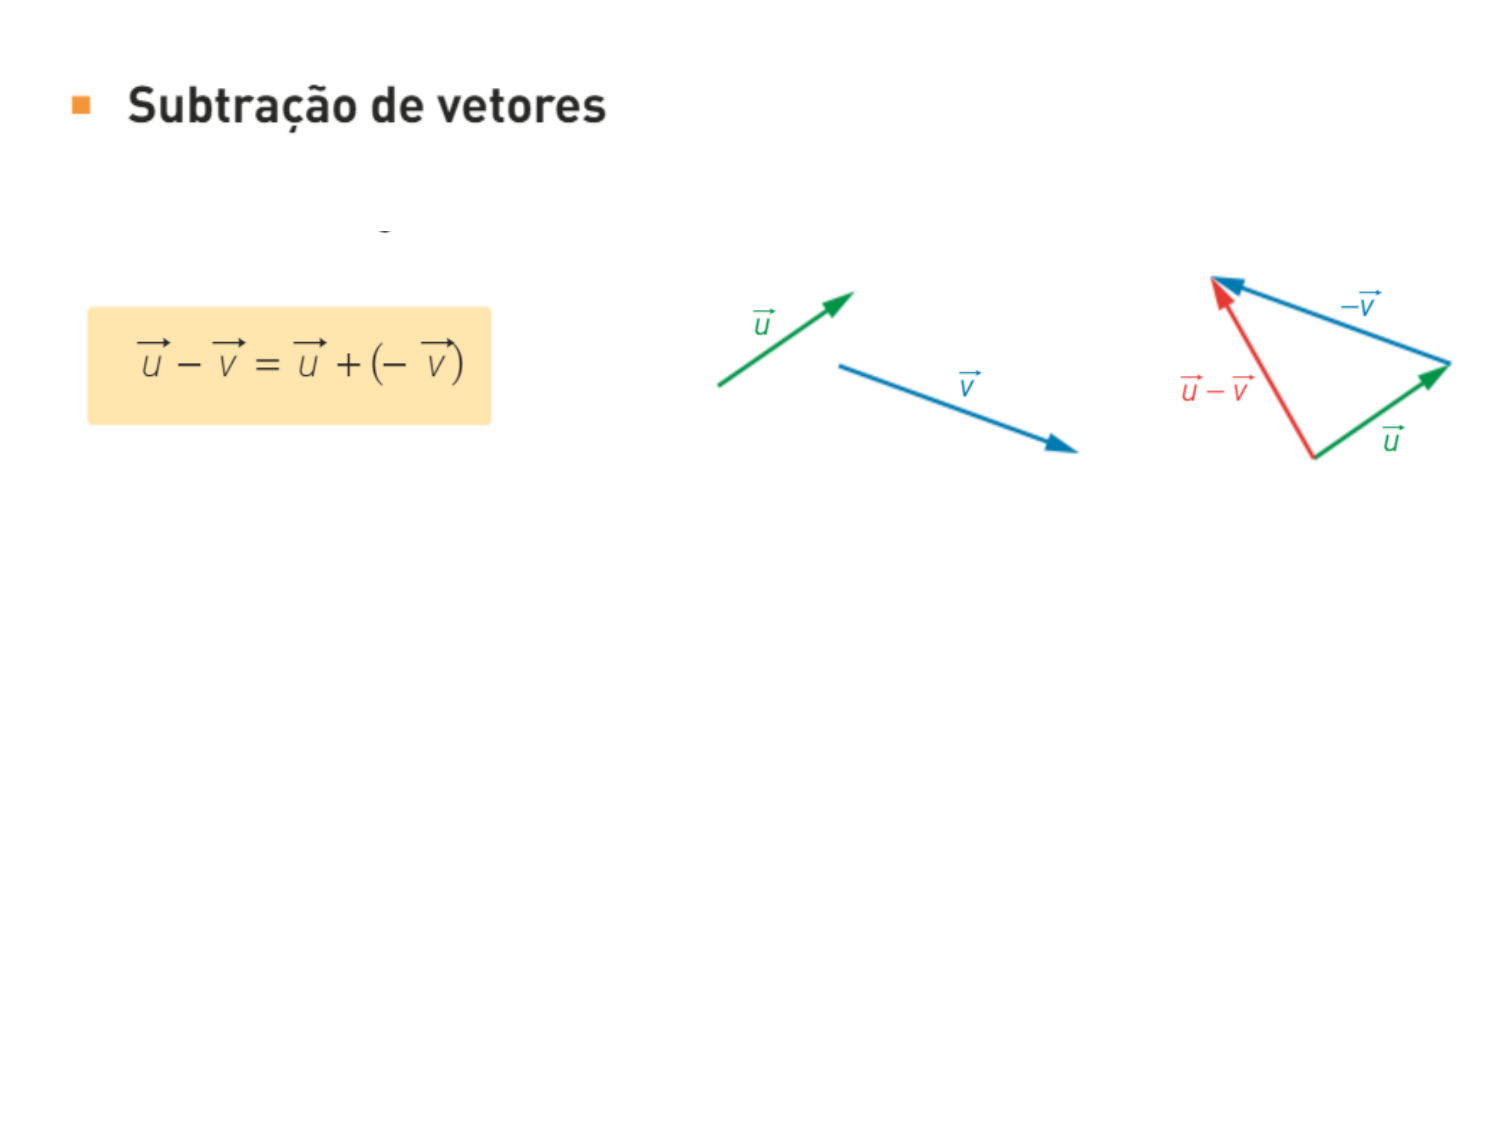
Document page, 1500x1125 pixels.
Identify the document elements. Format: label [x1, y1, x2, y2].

picture [52, 54, 674, 150]
picture [51, 231, 1488, 504]
